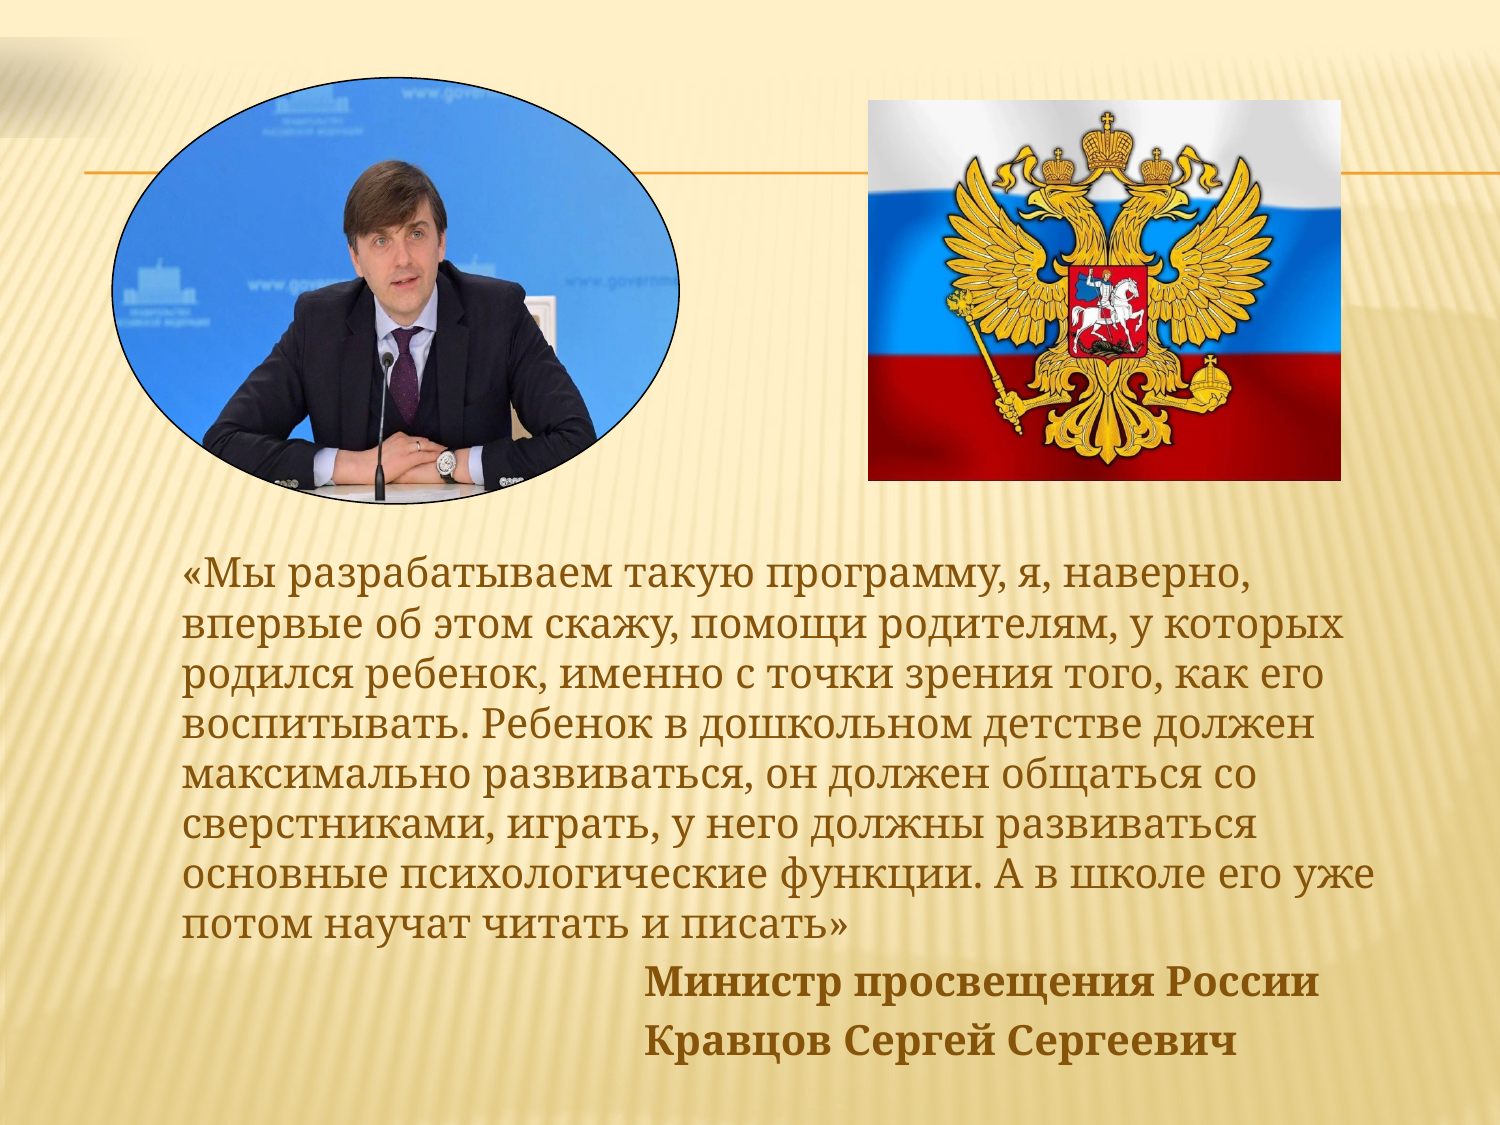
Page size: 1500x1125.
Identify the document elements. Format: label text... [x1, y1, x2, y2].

picture [867, 100, 1341, 482]
picture [111, 77, 680, 505]
list «Мы разрабатываем такую программу, я, наверно, впервые об этом скажу, помощи родителям, у которых родился ребенок, именно с точки зрения того, как его воспитывать. Ребенок в дошкольном детстве должен максимально развиваться, он должен общаться со сверстниками, играть, у него должны развиваться основные психологические функции. А в школе его уже потом научат читать и писать» Министр просвещения России Кравцов Сергей Сергеевич [159, 538, 1424, 1125]
